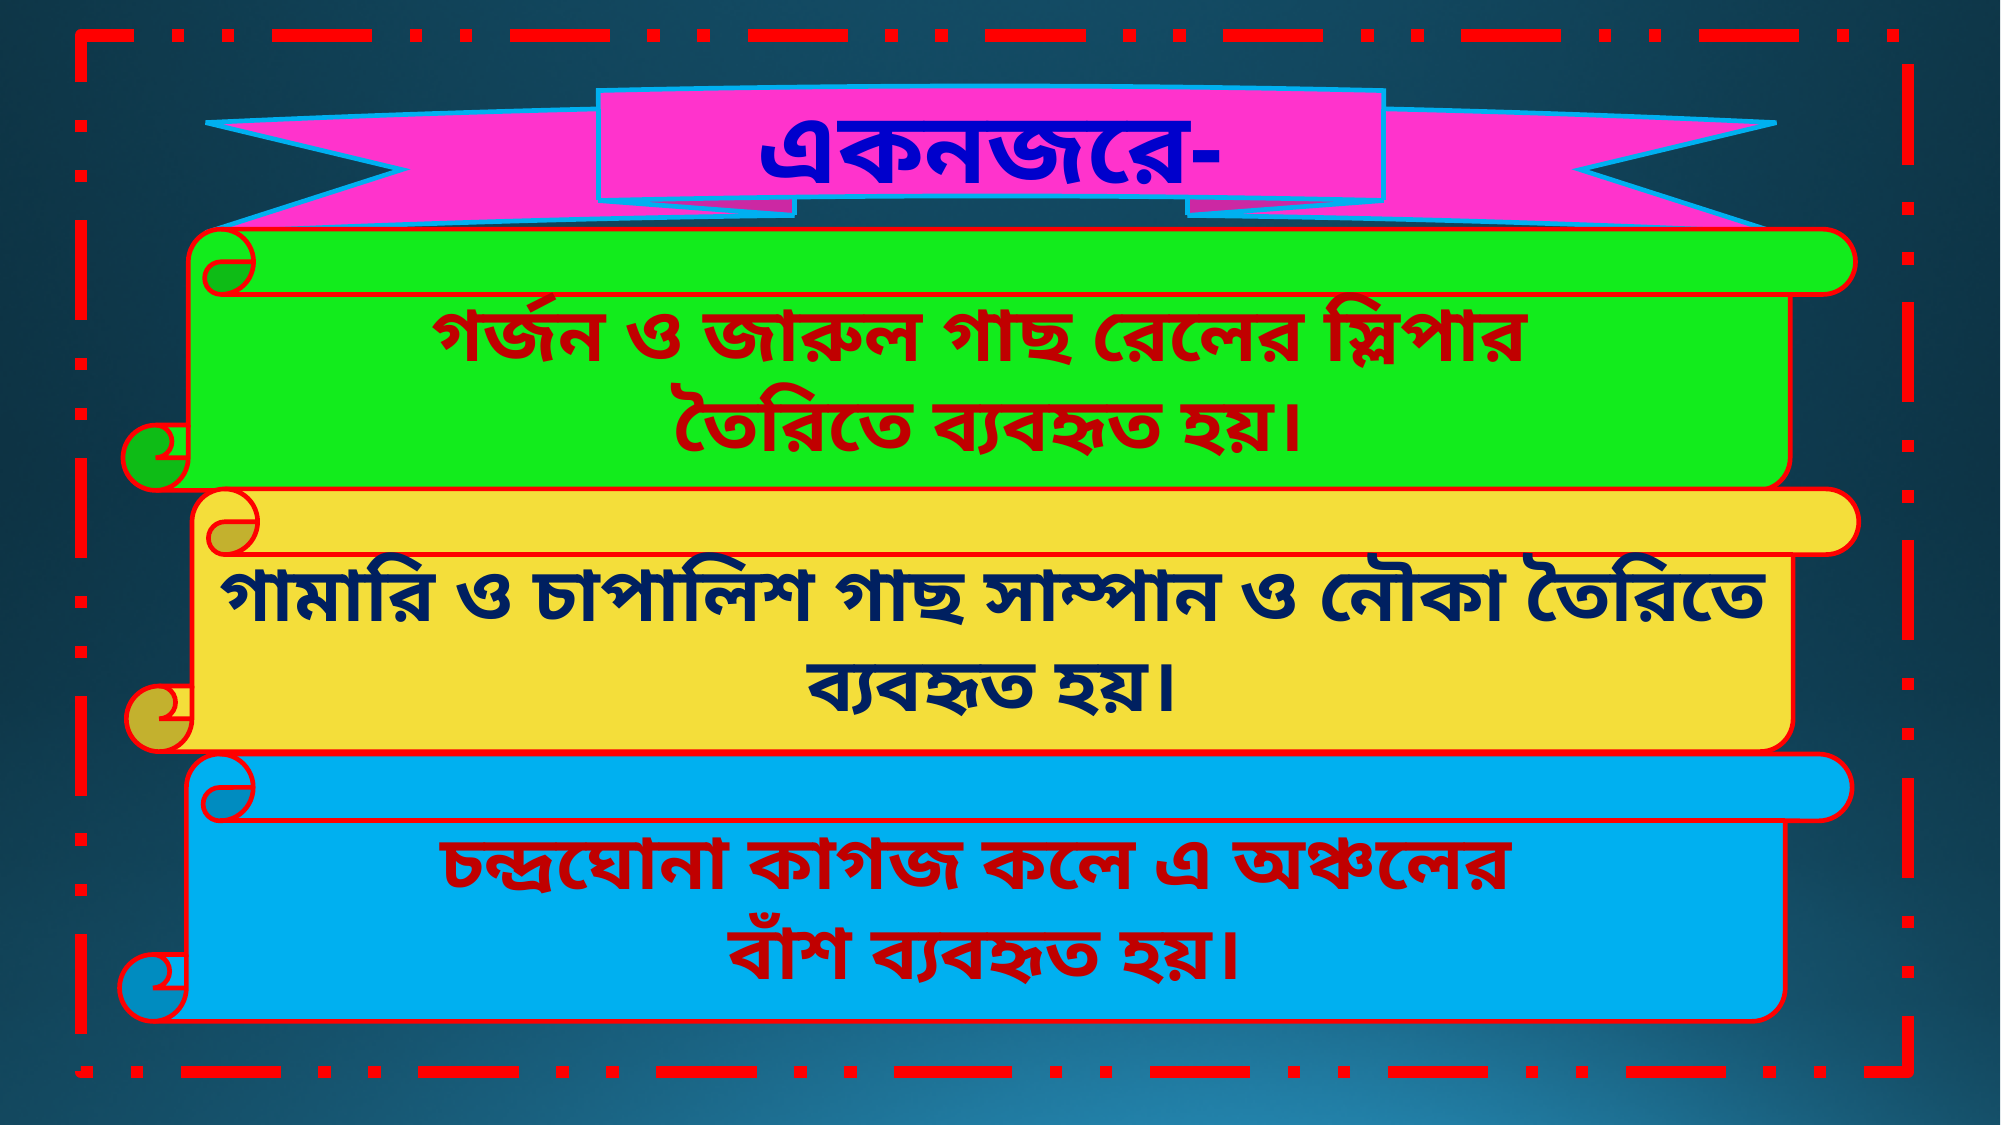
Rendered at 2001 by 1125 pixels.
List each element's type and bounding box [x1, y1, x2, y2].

picture [0, 0, 2001, 1125]
text_box [80, 35, 1908, 1072]
